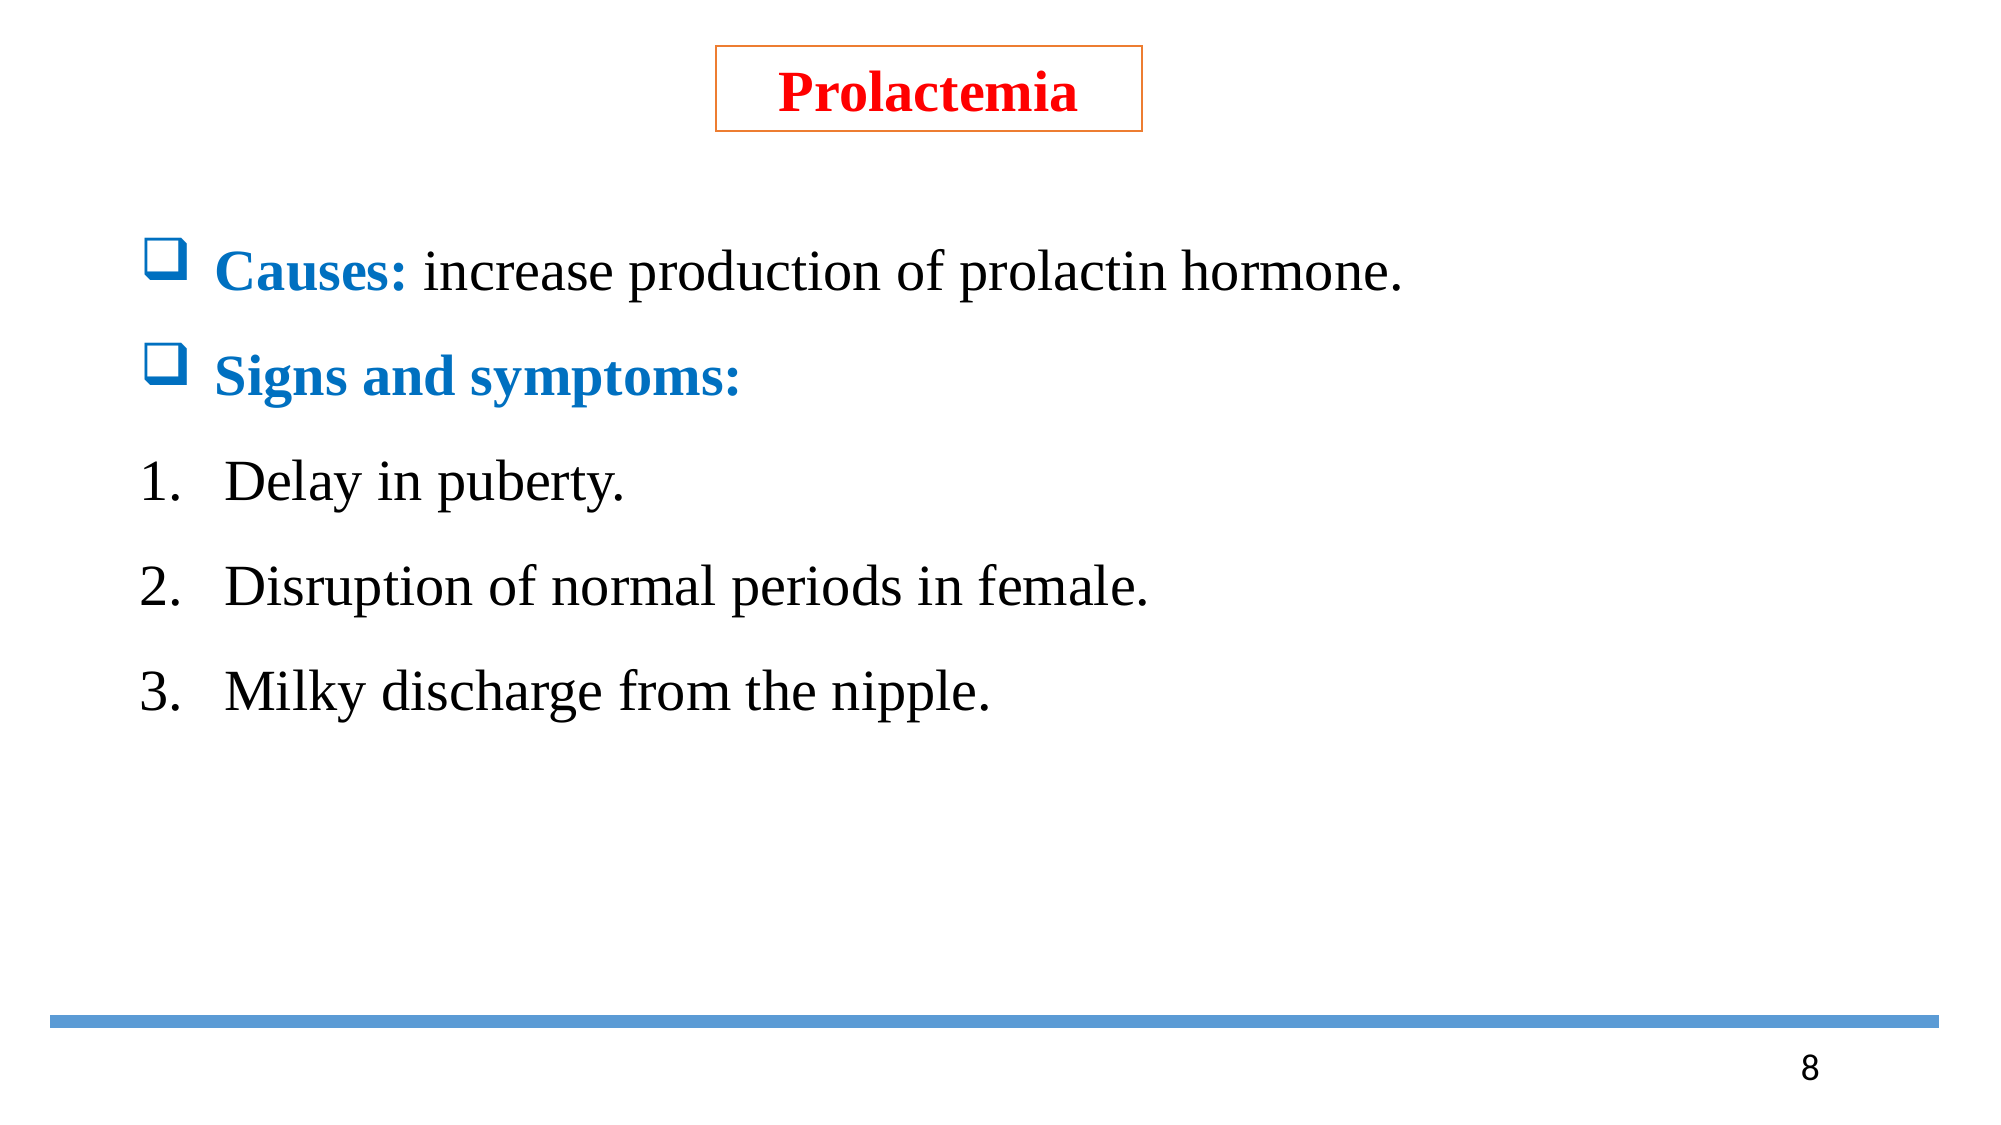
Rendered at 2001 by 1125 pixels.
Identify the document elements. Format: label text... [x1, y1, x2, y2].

text_box 8 [1640, 1023, 1980, 1108]
text_box Prolactemia [715, 45, 1143, 132]
text_box Causes: increase production of prolactin hormone. Signs and symptoms: Delay in puberty. Disruption of normal periods in female. Milky discharge from the nipple. [125, 189, 1513, 730]
